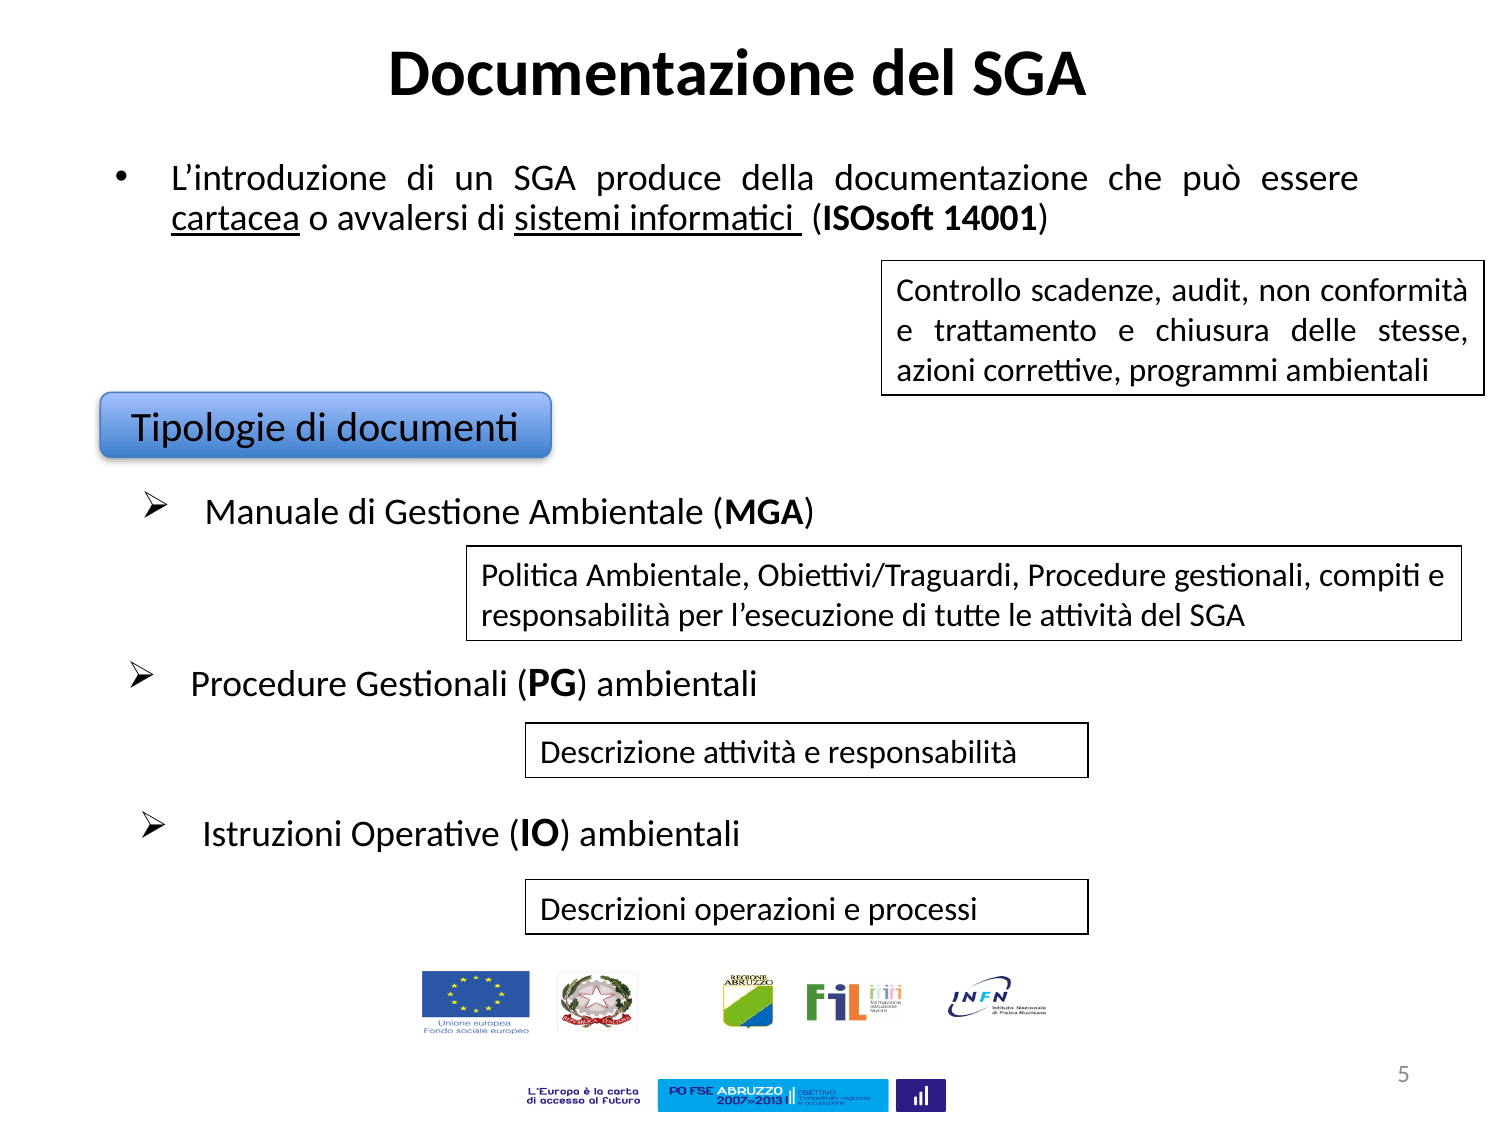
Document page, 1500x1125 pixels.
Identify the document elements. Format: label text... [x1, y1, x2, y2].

text_box Controllo scadenze, audit, non conformità e trattamento e chiusura delle stesse, azioni correttive, programmi ambientali [881, 260, 1484, 396]
text_box Descrizioni operazioni e processi [525, 879, 1088, 935]
text_box Istruzioni Operative (IO) ambientali [123, 797, 974, 862]
text_box Tipologie di documenti [43, 392, 607, 458]
text_box Documentazione del SGA [135, 21, 1340, 90]
text_box Procedure Gestionali (PG) ambientali [112, 646, 963, 712]
slide_number 5 [1074, 1042, 1425, 1103]
text_box L’introduzione di un SGA produce della documentazione che può essere cartacea o avvalersi di sistemi informatici (ISOsoft 14001) [100, 150, 1376, 251]
text_box Manuale di Gestione Ambientale (MGA) [126, 479, 977, 540]
text_box Politica Ambientale, Obiettivi/Traguardi, Procedure gestionali, compiti e responsabilità per l’esecuzione di tutte le attività del SGA [466, 546, 1462, 641]
text_box Descrizione attività e responsabilità [525, 722, 1088, 778]
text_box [415, 954, 1064, 1122]
